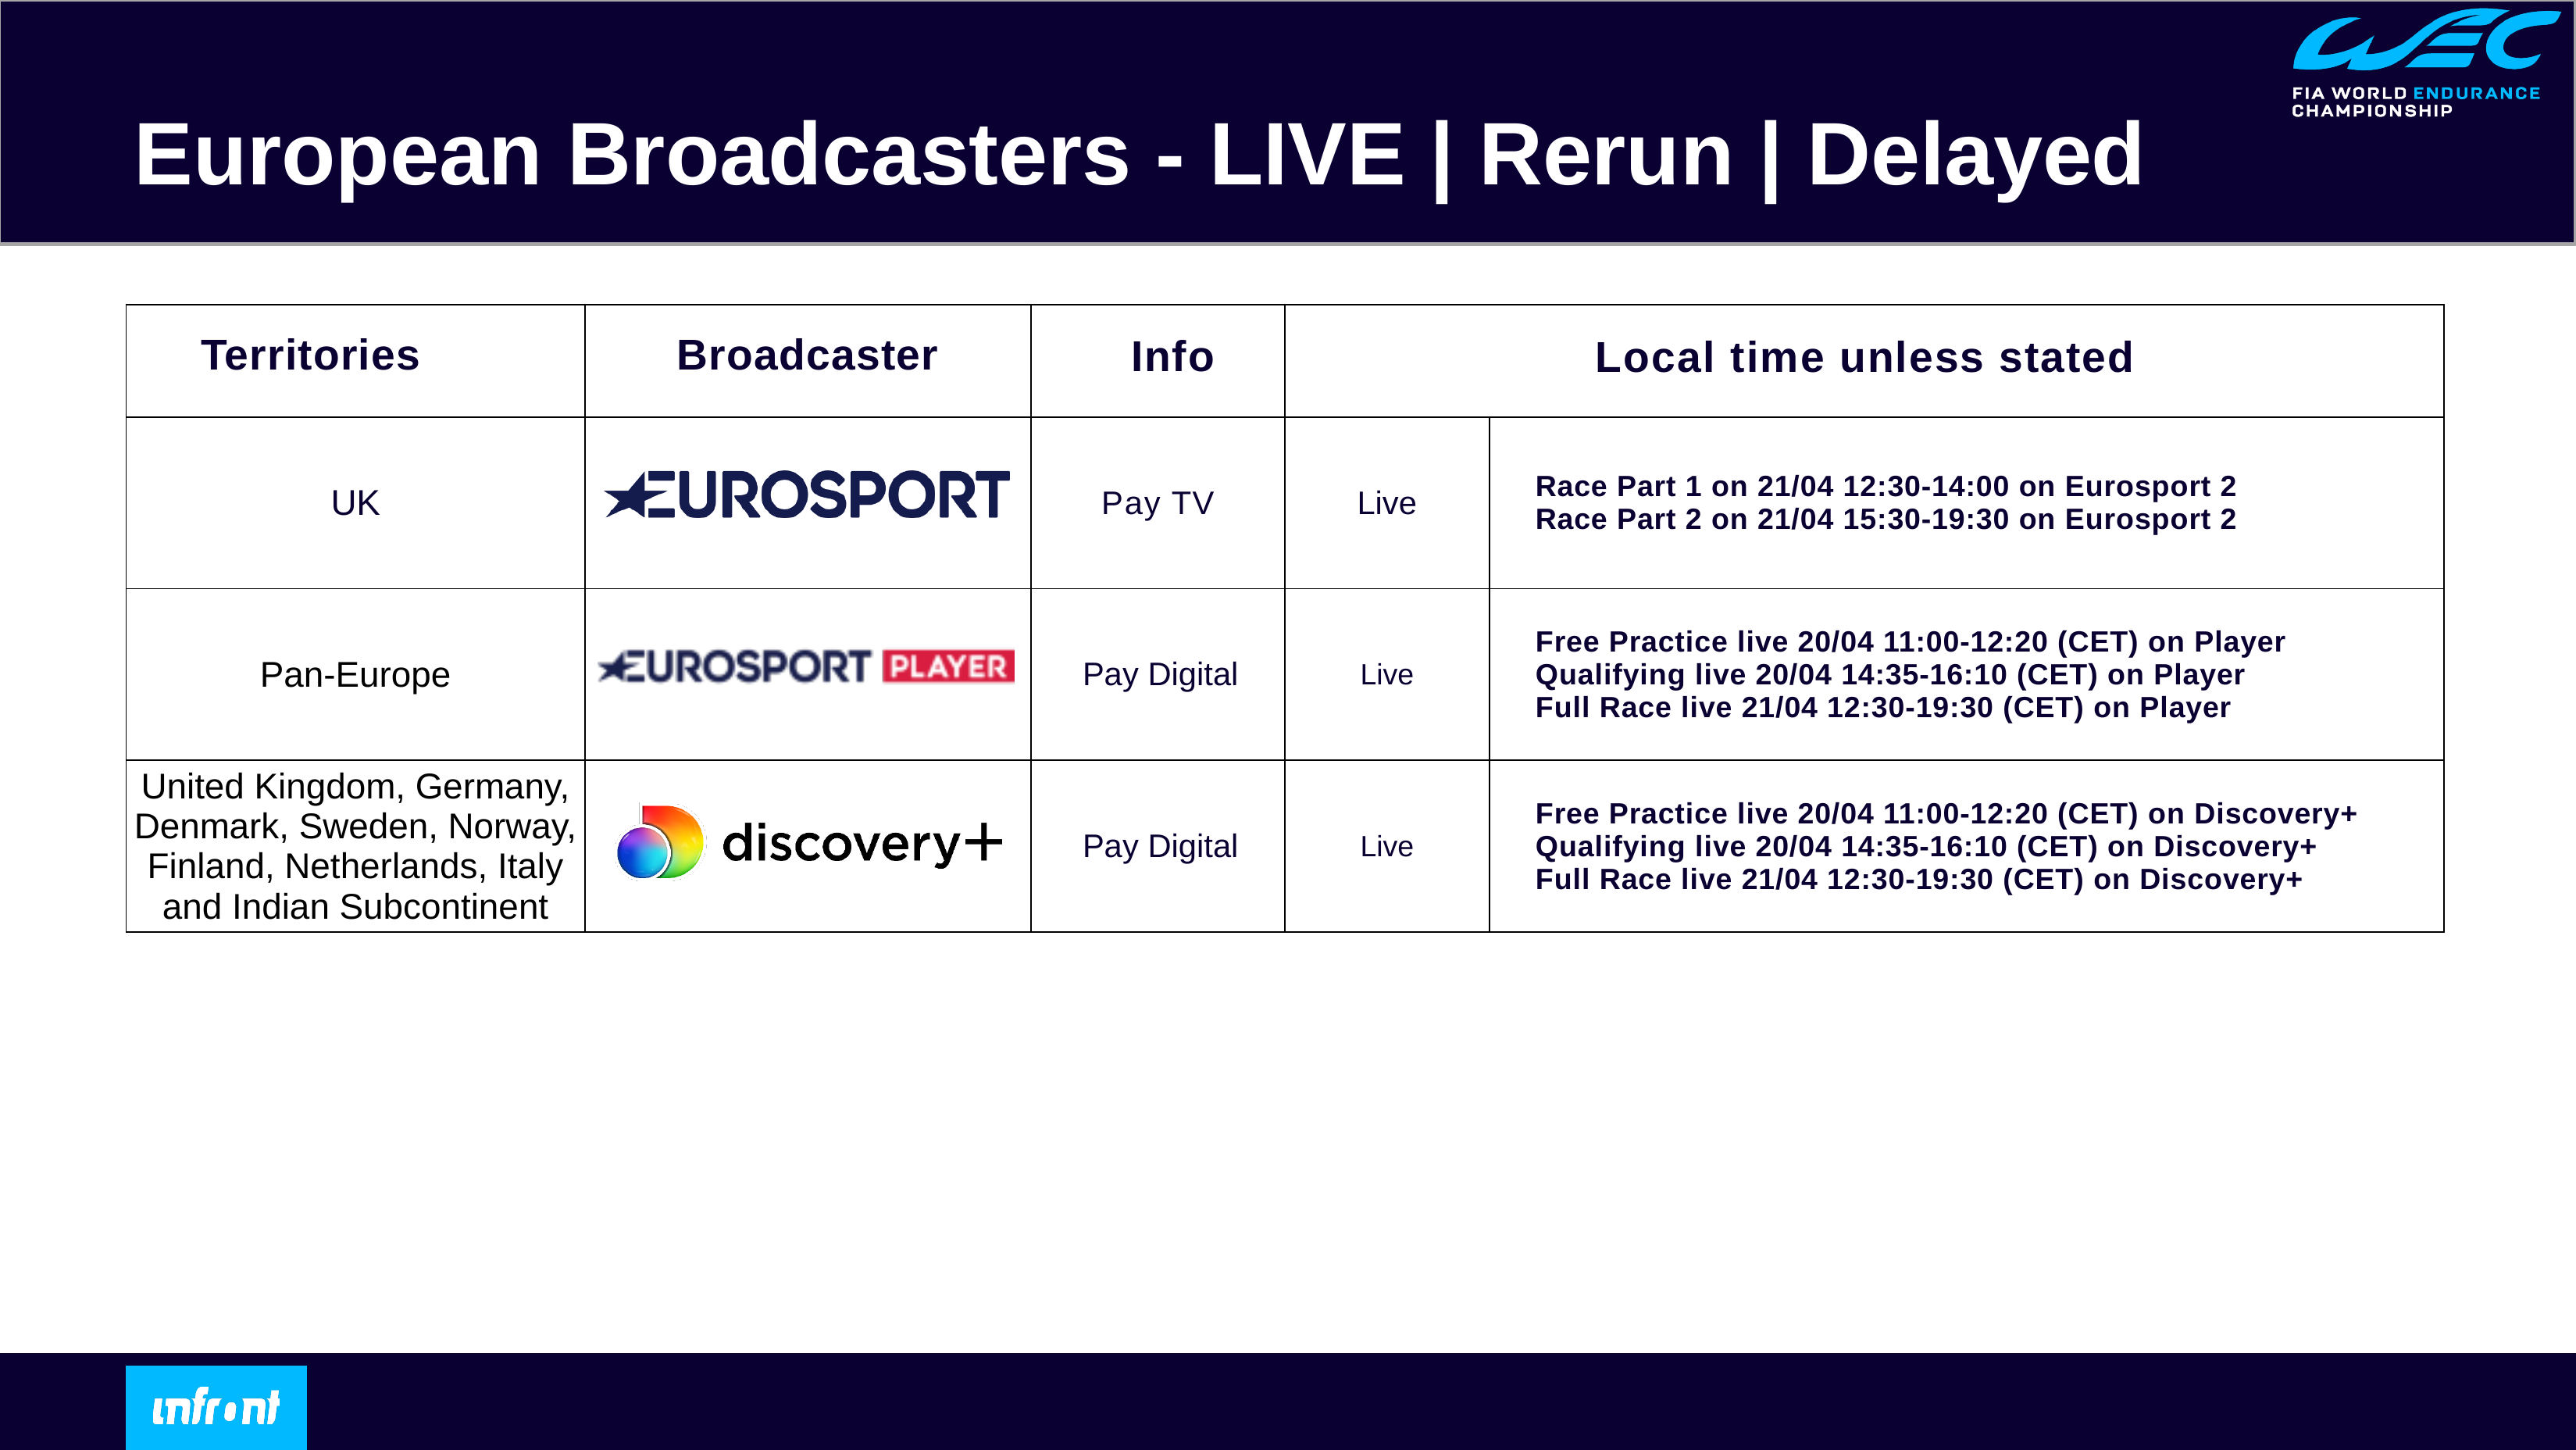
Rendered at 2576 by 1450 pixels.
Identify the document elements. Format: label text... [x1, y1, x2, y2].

table_header Territories [127, 305, 584, 416]
table_cell [586, 761, 1030, 931]
text_box [2401, 0, 2576, 246]
table_cell Live [1286, 761, 1489, 931]
table_cell [586, 418, 1030, 588]
table_cell Live [1286, 418, 1489, 588]
table_cell United Kingdom, Germany, Denmark, Sweden, Norway, Finland, Netherlands, Italy and Indian Subcontinent [127, 761, 584, 931]
table_cell [586, 589, 1030, 759]
text_box [0, 0, 2287, 246]
picture [604, 470, 1011, 519]
table_header Local time unless stated [1286, 305, 2443, 416]
table_cell Race Part 1 on 21/04 12:30-14:00 on Eurosport 2 Race Part 2 on 21/04 15:30-19:30 on Eurosport 2 [1490, 418, 2443, 588]
table_cell Pay TV [1032, 418, 1284, 588]
table_cell Free Practice live 20/04 11:00-12:20 (CET) on Discovery+ Qualifying live 20/04 14:35-16:10 (CET) on Discovery+ Full Race live 21/04 12:30-19:30 (CET) on Discovery+ [1490, 761, 2443, 931]
table_cell Pay Digital [1032, 761, 1284, 931]
table_cell Free Practice live 20/04 11:00-12:20 (CET) on Player Qualifying live 20/04 14:35-16:10 (CET) on Player Full Race live 21/04 12:30-19:30 (CET) on Player [1490, 589, 2443, 759]
table_cell Pay Digital [1032, 589, 1284, 759]
text_box [0, 1353, 2576, 1450]
picture [614, 802, 1002, 881]
picture [598, 627, 1015, 709]
table_header Broadcaster [586, 305, 1030, 416]
picture [2286, 2, 2567, 123]
table_cell Pan-Europe [127, 589, 584, 759]
title European Broadcasters - LIVE | Rerun | Delayed [132, 94, 2401, 304]
table_cell UK [127, 418, 584, 588]
table_header Info [1032, 305, 1284, 416]
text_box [126, 1366, 308, 1450]
table_cell Live [1286, 589, 1489, 759]
